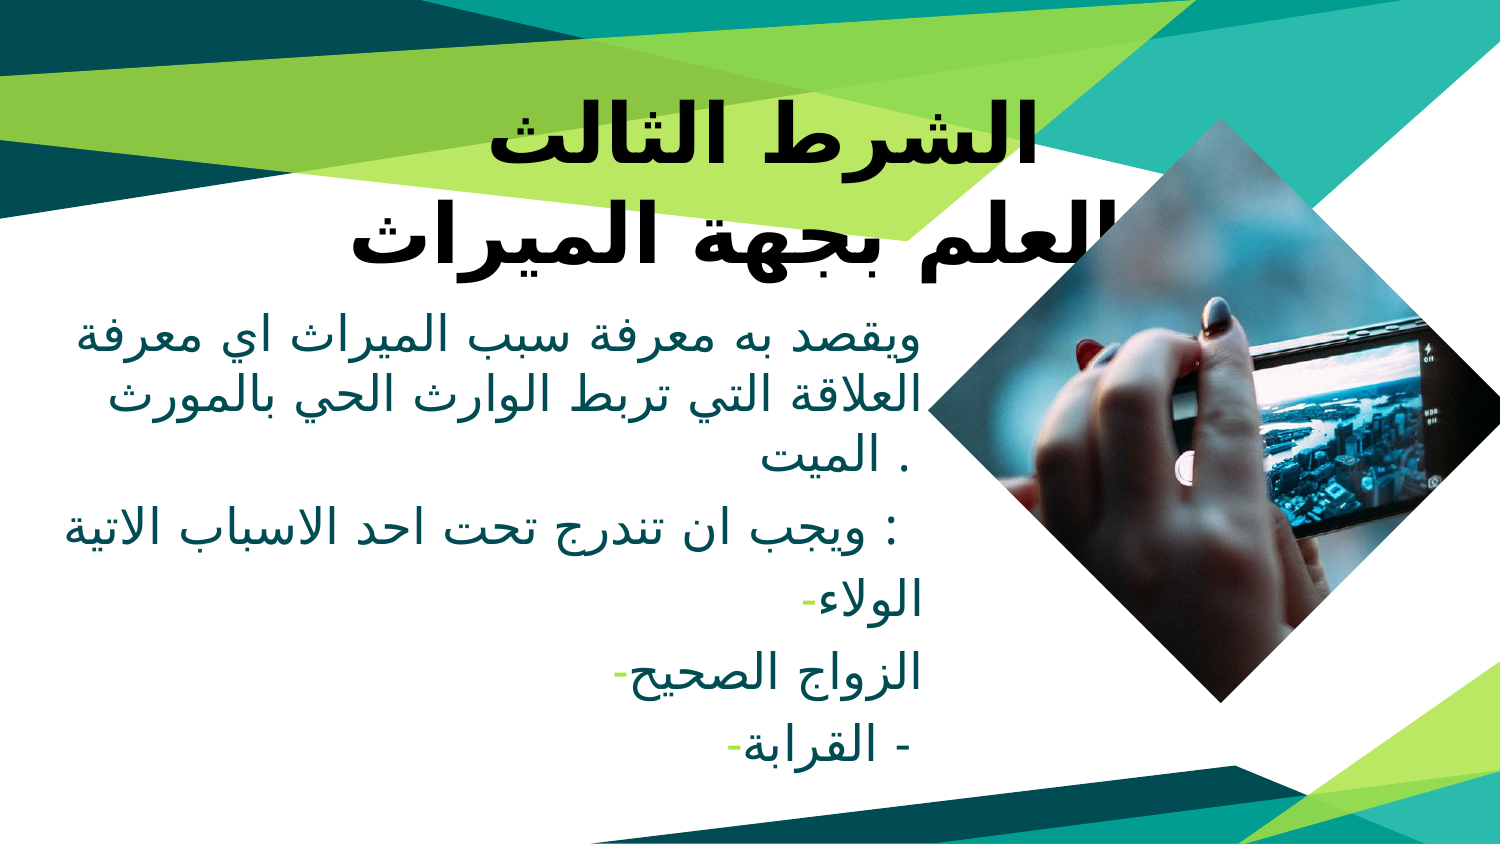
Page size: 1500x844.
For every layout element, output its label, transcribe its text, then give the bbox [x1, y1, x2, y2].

list ويقصد به معرفة سبب الميراث اي معرفة العلاقة التي تربط الوارث الحي بالمورث الميت . ويجب ان تندرج تحت احد الاسباب الاتية : الولاء الزواج الصحيح القرابة - [29, 286, 939, 812]
title الشرط الثالث العلم بجهة الميراث [145, 65, 1355, 206]
picture [927, 117, 1500, 704]
